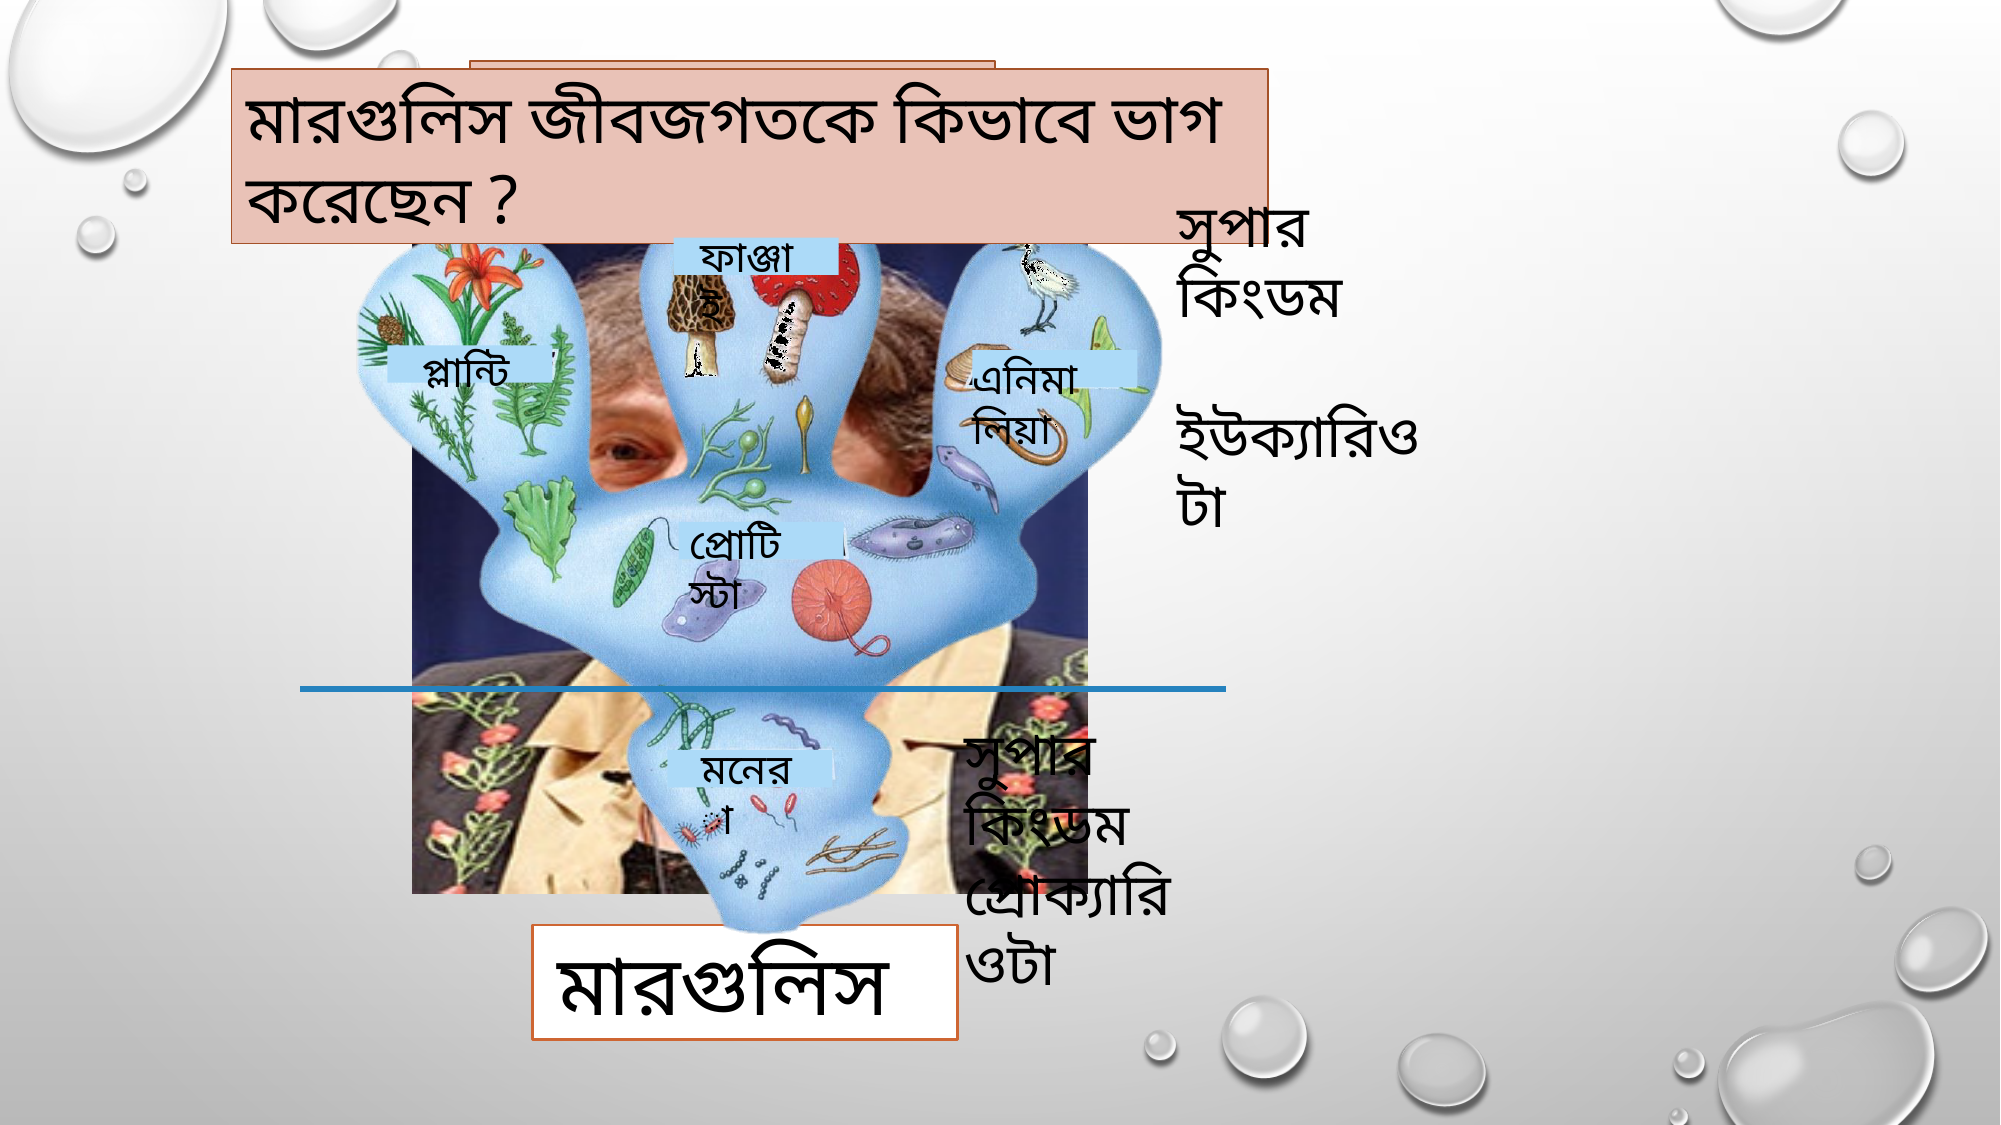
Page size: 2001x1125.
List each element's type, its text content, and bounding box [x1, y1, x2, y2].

text_box ছবির মানুষটি কে ? [469, 60, 996, 68]
picture [0, 0, 2000, 1125]
text_box সুপার কিংডম ইউক্যারিওটা [1162, 181, 1439, 547]
text_box মারগুলিস [531, 973, 959, 1041]
text_box সুপার কিংডম প্রোক্যারিওটা [949, 709, 1226, 1005]
text_box মারগুলিস জীবজগতকে কিভাবে ভাগ করেছেন ? [231, 68, 1269, 244]
